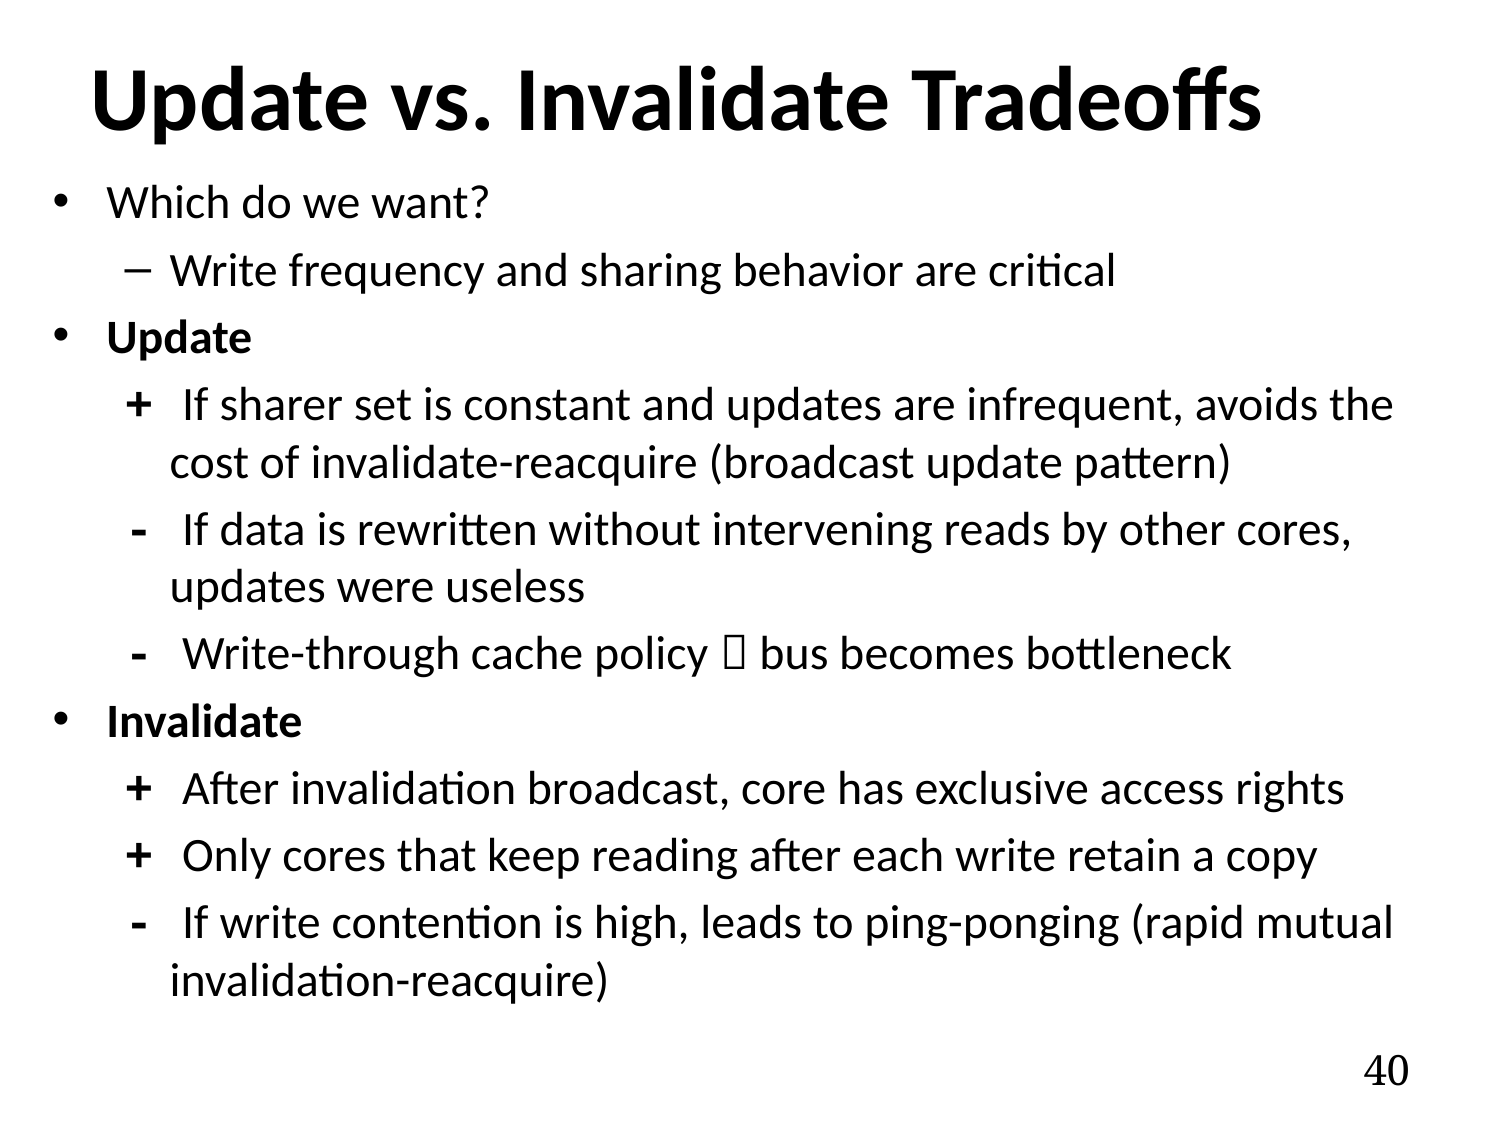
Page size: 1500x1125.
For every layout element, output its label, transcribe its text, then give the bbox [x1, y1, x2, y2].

list Which do we want? Write frequency and sharing behavior are critical Update + If sharer set is constant and updates are infrequent, avoids the cost of invalidate-reacquire (broadcast update pattern) - If data is rewritten without intervening reads by other cores, updates were useless - Write-through cache policy  bus becomes bottleneck Invalidate + After invalidation broadcast, core has exclusive access rights + Only cores that keep reading after each write retain a copy - If write contention is high, leads to ping-ponging (rapid mutual invalidation-reacquire) [37, 163, 1450, 1016]
slide_number 40 [1074, 1042, 1425, 1103]
title Update vs. Invalidate Tradeoffs [75, 0, 1425, 163]
